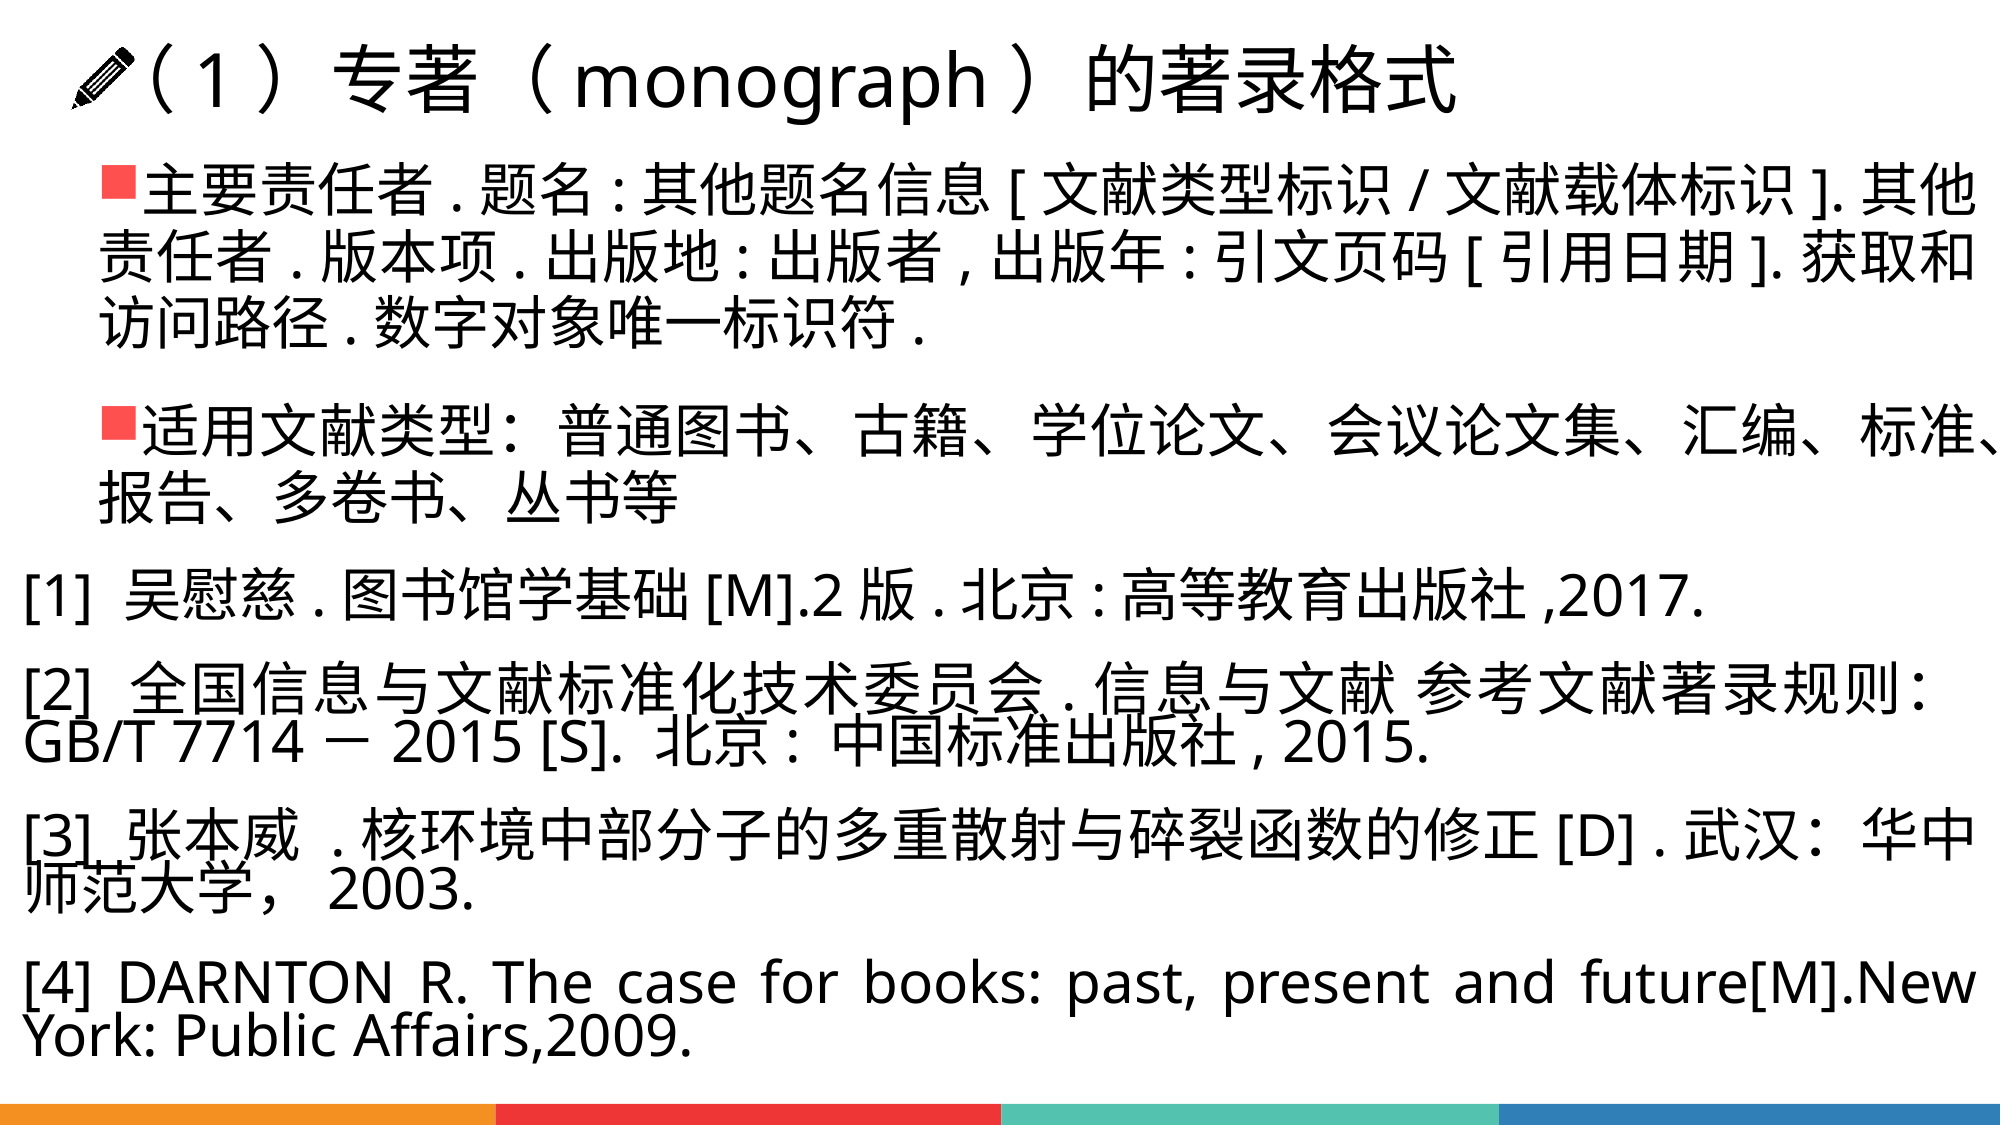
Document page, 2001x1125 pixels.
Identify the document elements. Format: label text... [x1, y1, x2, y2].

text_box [0, 1103, 2000, 1125]
text_box （1）专著（monograph）的著录格式 [86, 25, 1474, 131]
picture [67, 43, 138, 114]
text_box 主要责任者.题名:其他题名信息[文献类型标识/文献载体标识].其他责任者.版本项.出版地:出版者,出版年:引文页码[引用日期].获取和访问路径.数字对象唯一标识符. 适用文献类型：普通图书、古籍、学位论文、会议论文集、汇编、标准、报告、多卷书、丛书等 [1] 吴慰慈.图书馆学基础[M].2版.北京:高等教育出版社,2017. [2] 全国信息与文献标准化技术委员会.信息与文献 参考文献著录规则：GB/T 7714－2015 [S]. 北京: 中国标准出版社, 2015. [3] 张本威 .核环境中部分子的多重散射与碎裂函数的修正[D] .武汉：华中师范大学，2003. [4] DARNTON R. The case for books: past, present and future[M].New York: Public Affairs,2009. [7, 151, 1993, 1074]
